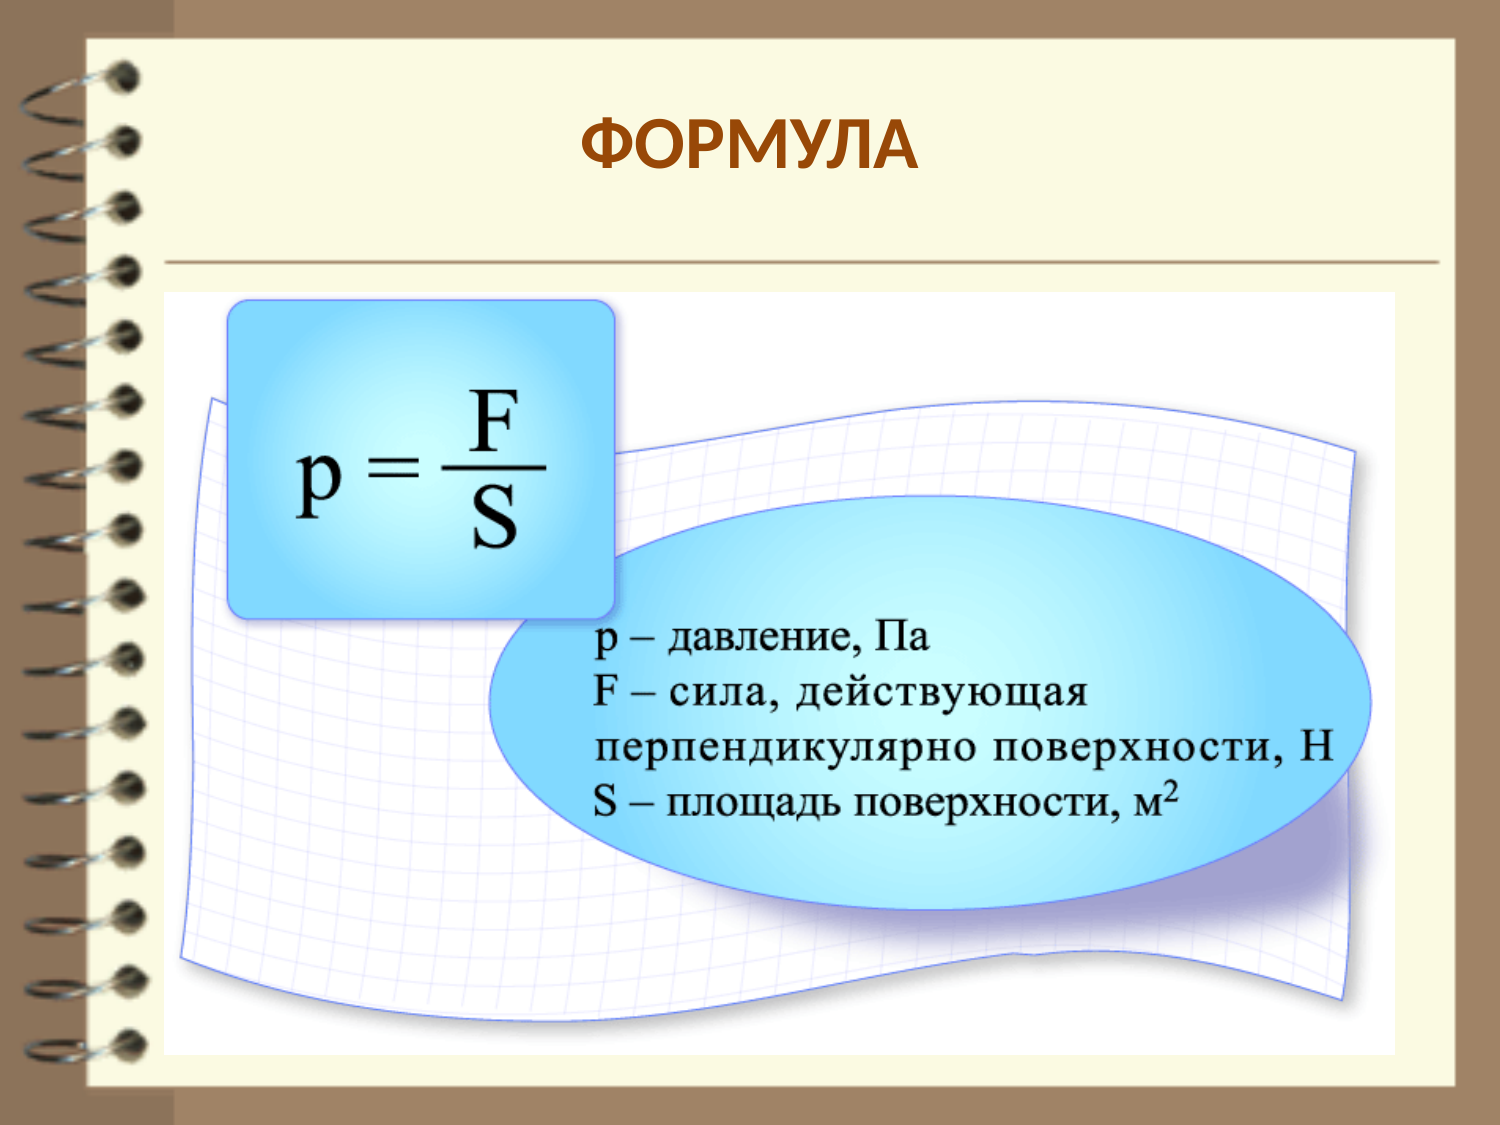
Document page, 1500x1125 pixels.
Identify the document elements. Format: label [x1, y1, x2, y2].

list [163, 292, 1395, 1055]
list [0, 0, 1500, 1125]
